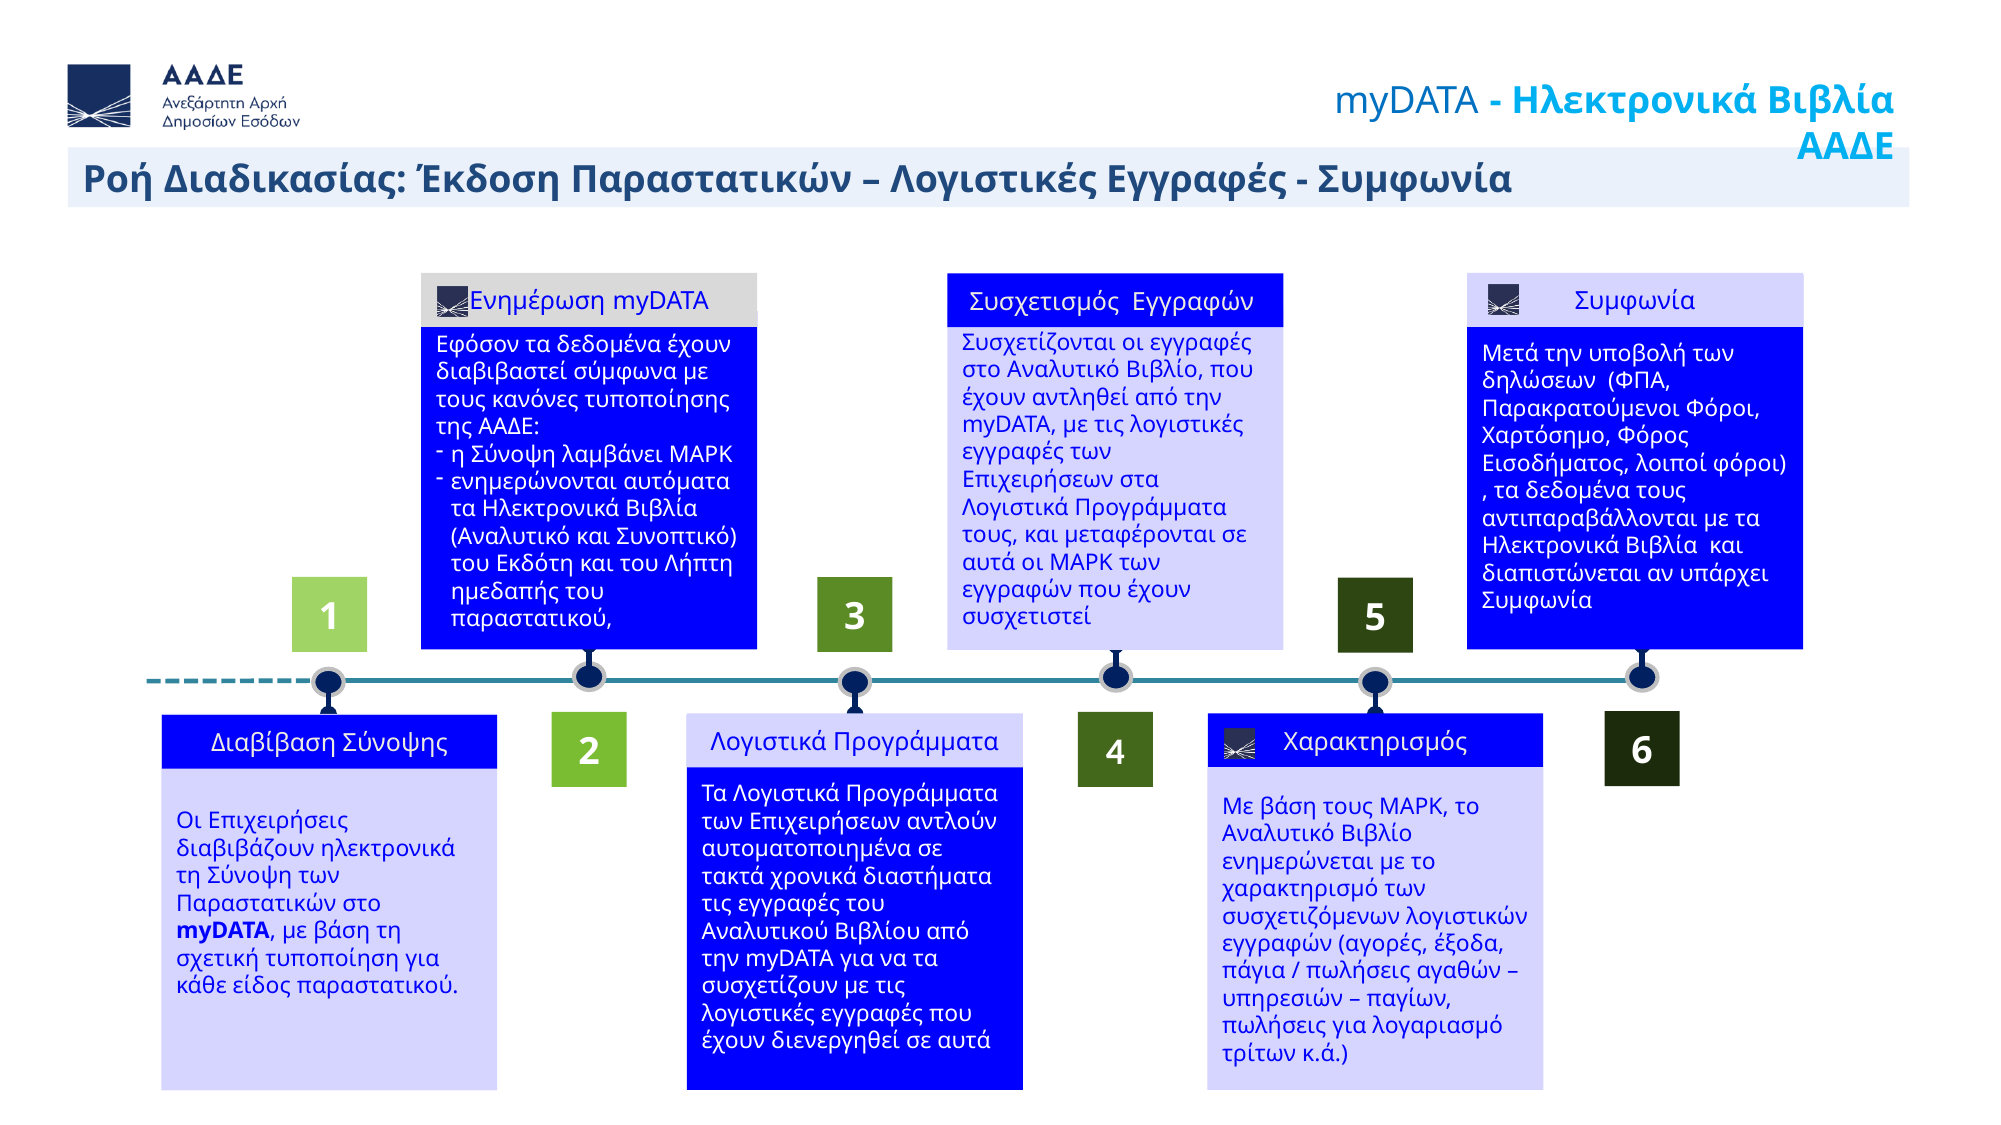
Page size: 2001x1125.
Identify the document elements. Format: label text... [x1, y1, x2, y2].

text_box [686, 713, 1024, 1091]
text_box 6 [1604, 711, 1680, 787]
text_box 3 [817, 577, 893, 652]
text_box 1 [292, 576, 368, 652]
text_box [420, 272, 758, 650]
text_box 4 [1077, 711, 1153, 787]
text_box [947, 273, 1284, 651]
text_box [1207, 713, 1544, 1091]
text_box myDATA - Ηλεκτρονικά Βιβλία ΑΑΔΕ [1271, 64, 1910, 175]
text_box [312, 668, 344, 712]
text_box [573, 657, 605, 691]
text_box 5 [1337, 577, 1413, 653]
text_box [161, 713, 498, 1091]
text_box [839, 668, 871, 711]
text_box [1626, 657, 1658, 691]
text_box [1466, 272, 1804, 650]
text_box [1100, 658, 1132, 691]
text_box Ροή Διαδικασίας: Έκδοση Παραστατικών – Λογιστικές Εγγραφές - Συμφωνία [67, 147, 1910, 208]
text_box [1359, 668, 1391, 711]
text_box 2 [551, 711, 627, 787]
picture [67, 64, 304, 130]
